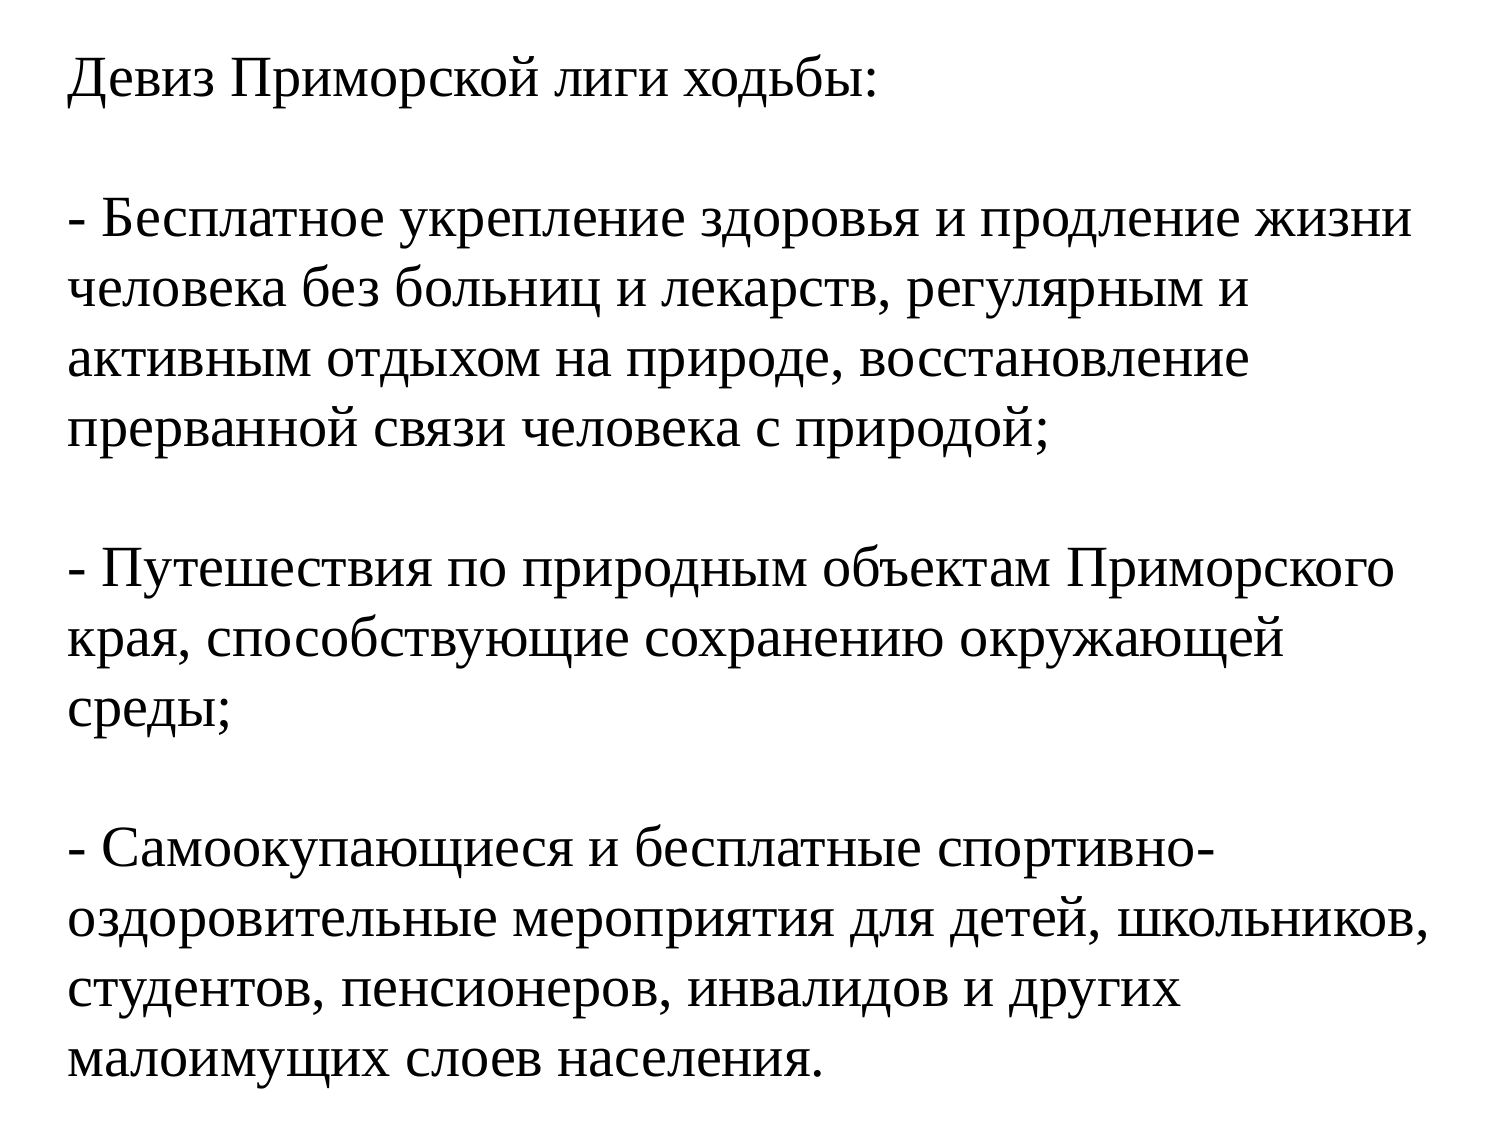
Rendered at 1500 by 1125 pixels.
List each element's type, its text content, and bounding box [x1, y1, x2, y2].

text_box Девиз Приморской лиги ходьбы: - Бесплатное укрепление здоровья и продление жизни человека без больниц и лекарств, регулярным и активным отдыхом на природе, восстановление прерванной связи человека с природой; - Путешествия по природным объектам Приморского края, способствующие сохранению окружающей среды; - Самоокупающиеся и бесплатные спортивно-оздоровительные мероприятия для детей, школьников, студентов, пенсионеров, инвалидов и других малоимущих слоев населения. [53, 30, 1447, 1096]
